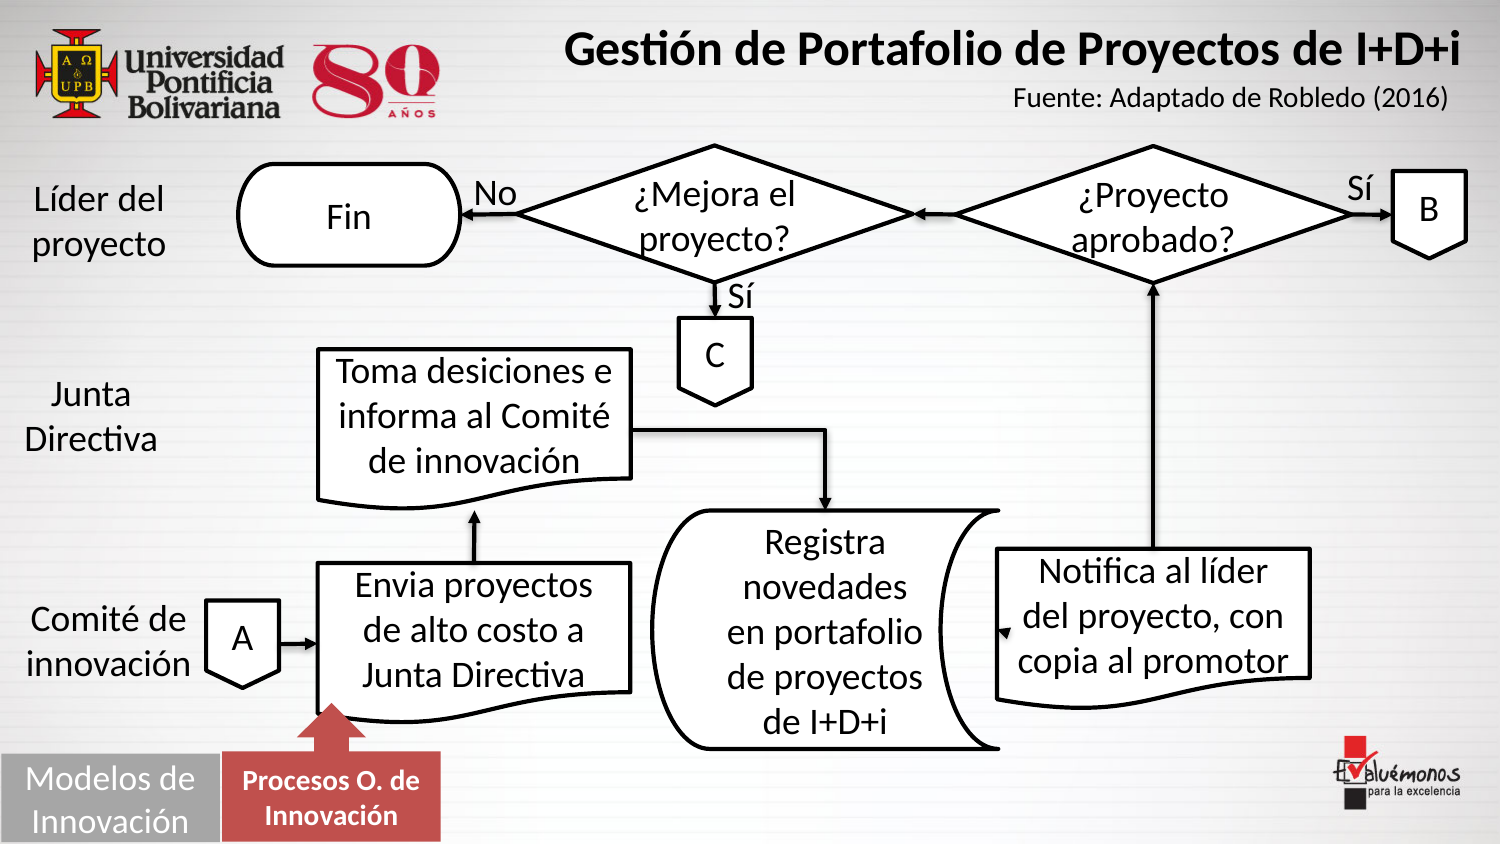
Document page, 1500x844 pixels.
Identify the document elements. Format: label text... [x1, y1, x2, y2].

text_box Gestión de Portafolio de Proyectos de I+D+i [526, 7, 1500, 83]
text_box B [1390, 168, 1468, 261]
text_box Procesos O. de Innovación [222, 702, 441, 842]
text_box Fin [236, 161, 462, 268]
text_box C [676, 315, 754, 408]
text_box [630, 429, 826, 511]
text_box Sí [712, 263, 769, 324]
text_box Comité de innovación [0, 586, 218, 692]
text_box Toma desiciones e informa al Comité de innovación [316, 347, 633, 511]
text_box Envia proyectos de alto costo a Junta Directiva [315, 560, 633, 725]
text_box Fuente: Adaptado de Robledo (2016) [998, 71, 1500, 122]
text_box No [458, 160, 533, 221]
text_box Sí [1332, 155, 1388, 216]
text_box Notifica al líder del proyecto, con copia al promotor [994, 546, 1312, 710]
text_box Líder del proyecto [1, 167, 197, 272]
text_box ¿Proyecto aprobado? [955, 144, 1347, 285]
picture [0, 0, 1500, 844]
text_box Junta Directiva [1, 361, 181, 466]
text_box ¿Mejora el proyecto? [530, 143, 912, 283]
text_box A [204, 598, 282, 690]
text_box Modelos de Innovación [1, 753, 220, 843]
text_box Registra novedades en portafolio de proyectos de I+D+i [650, 508, 1001, 752]
